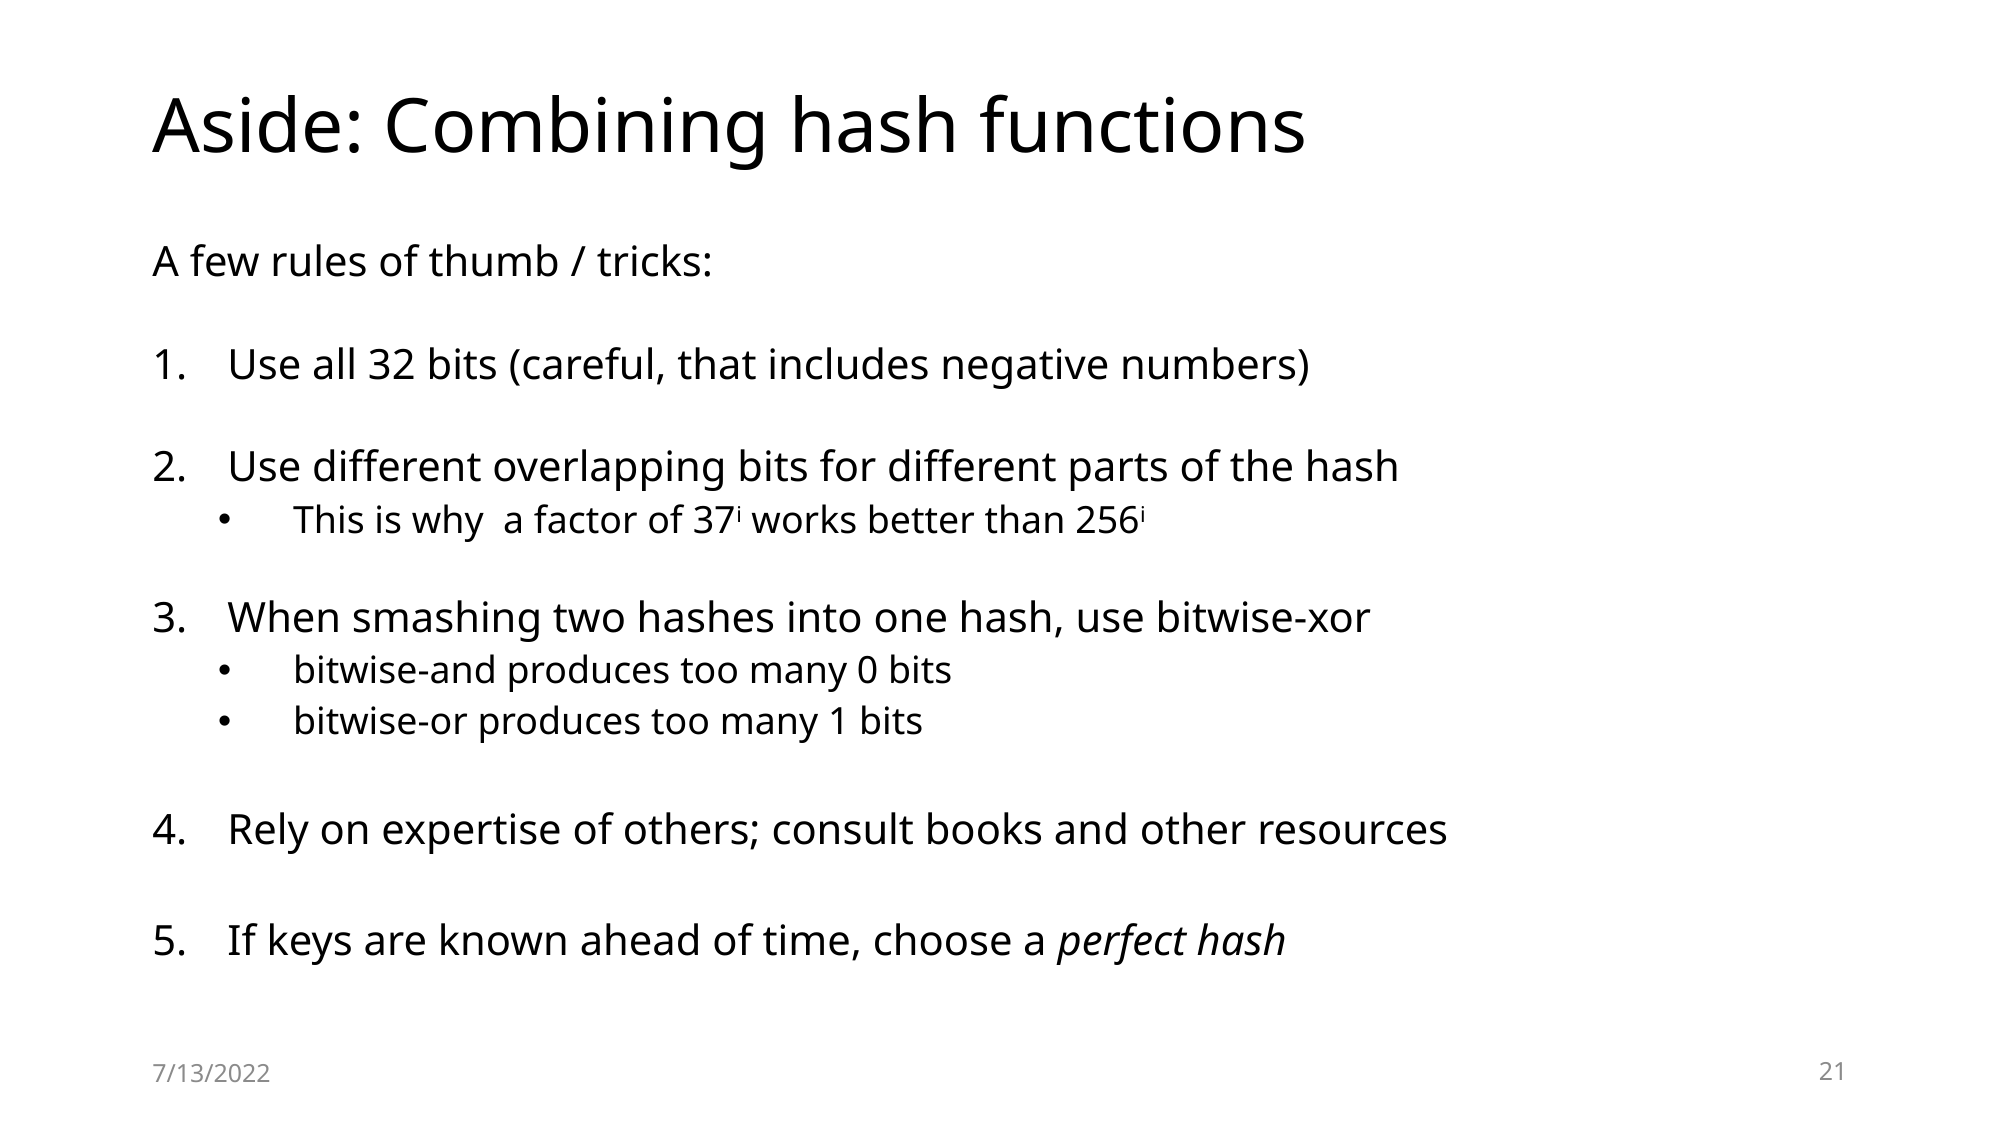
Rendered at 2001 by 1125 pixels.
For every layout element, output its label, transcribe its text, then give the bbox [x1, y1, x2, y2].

slide_number 21 [1412, 1042, 1863, 1103]
title Aside: Combining hash functions [137, 59, 1863, 198]
list A few rules of thumb / tricks: Use all 32 bits (careful, that includes negative numbers) Use different overlapping bits for different parts of the hash This is why a factor of 37i works better than 256i When smashing two hashes into one hash, use bitwise-xor bitwise-and produces too many 0 bits bitwise-or produces too many 1 bits Rely on expertise of others; consult books and other resources If keys are known ahead of time, choose a perfect hash [137, 233, 1863, 1014]
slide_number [137, 1042, 588, 1103]
